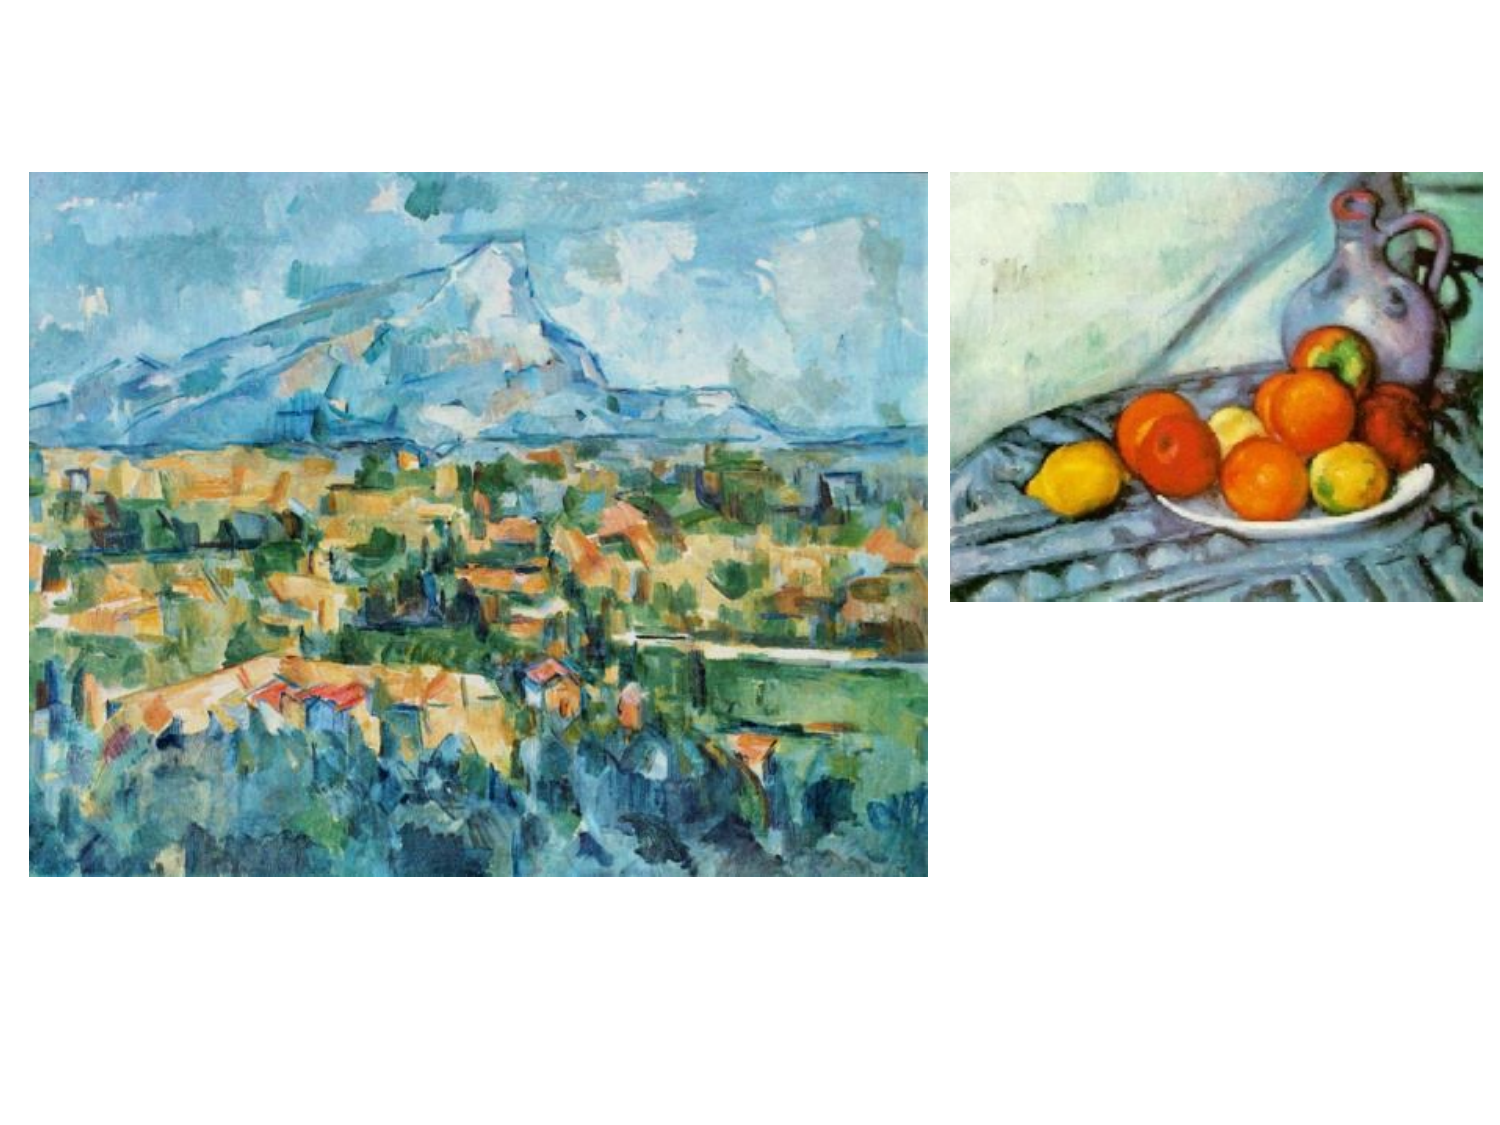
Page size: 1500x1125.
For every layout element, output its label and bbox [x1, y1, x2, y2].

picture [950, 172, 1483, 603]
picture [29, 172, 928, 878]
